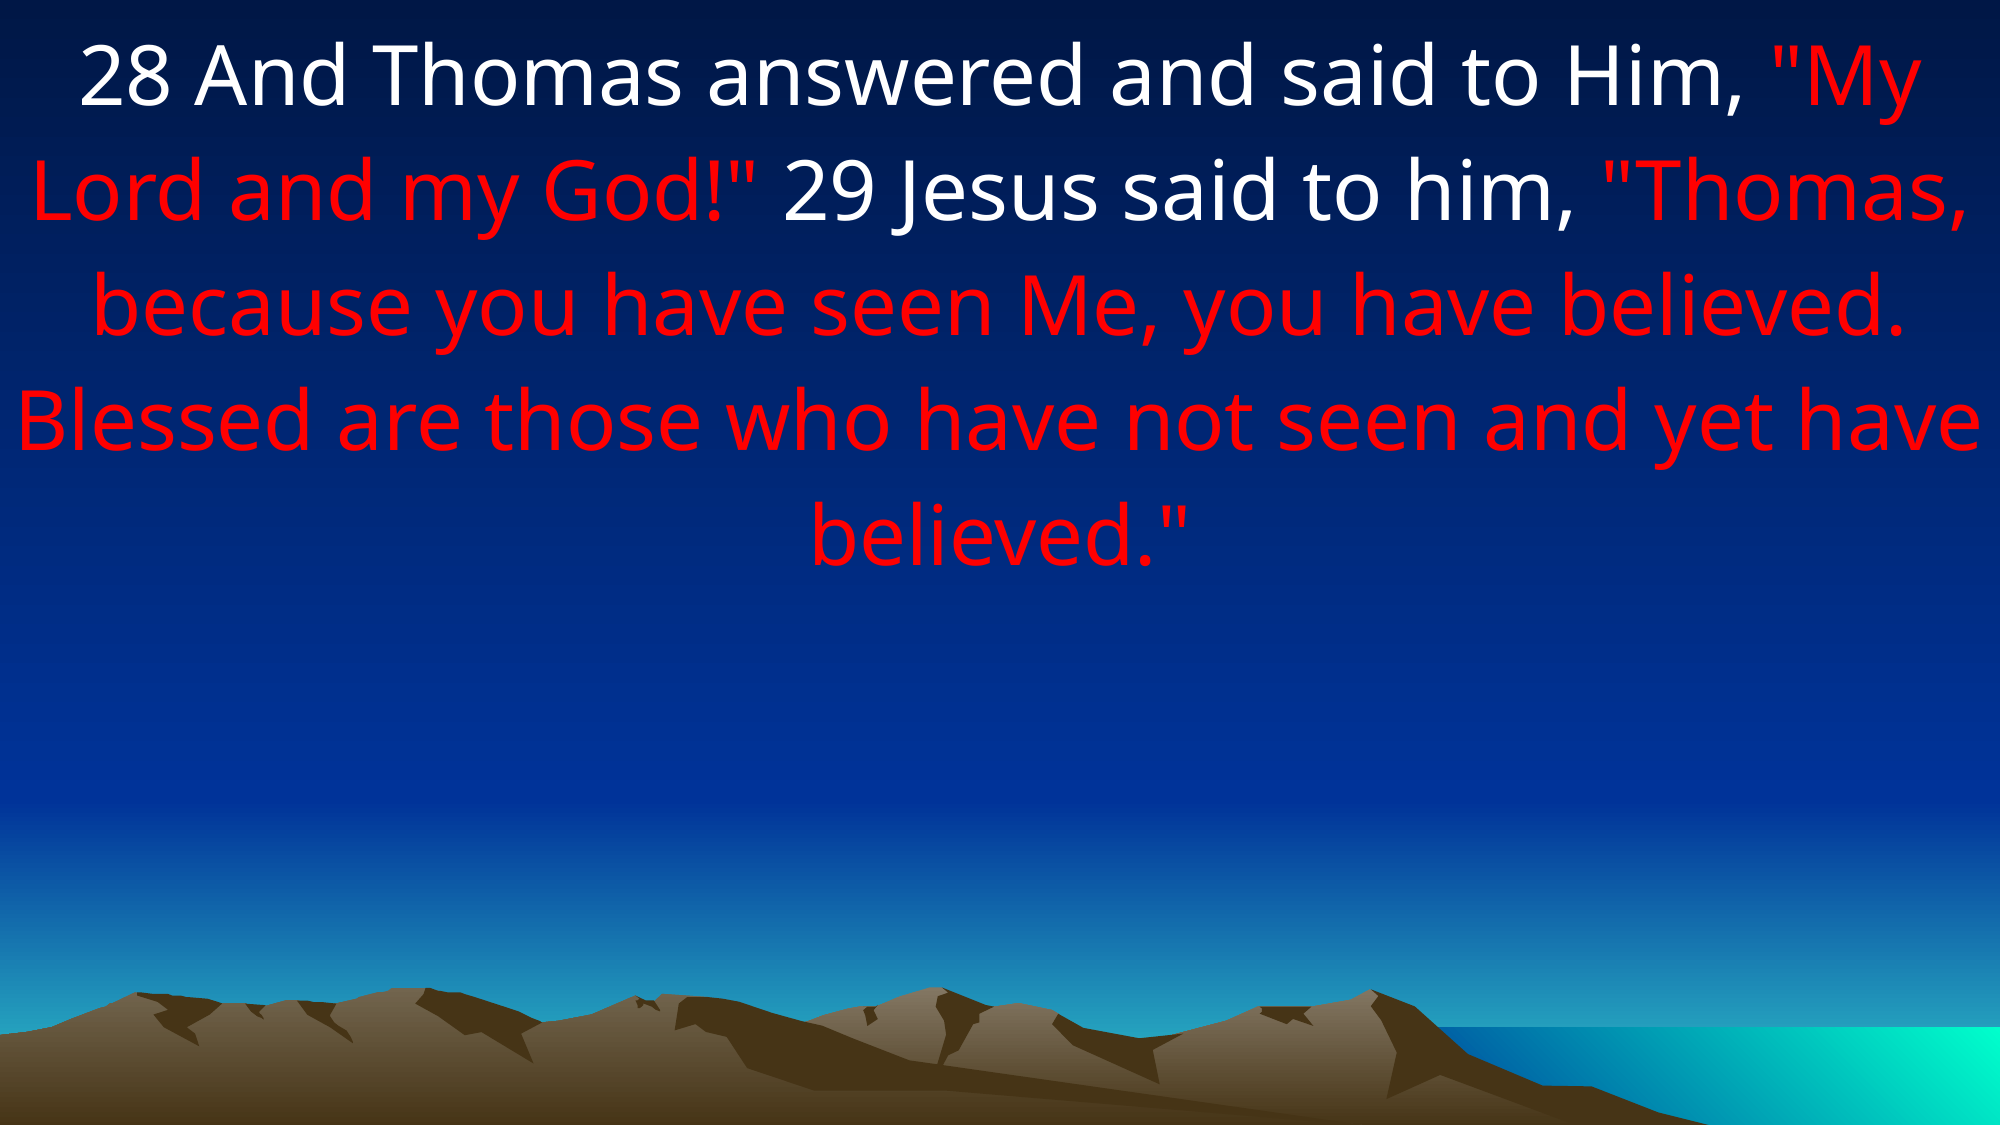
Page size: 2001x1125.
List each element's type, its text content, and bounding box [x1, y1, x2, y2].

text_box 28 And Thomas answered and said to Him, "My Lord and my God!" 29 Jesus said to him, "Thomas, because you have seen Me, you have believed. Blessed are those who have not seen and yet have believed." [0, 0, 2000, 988]
